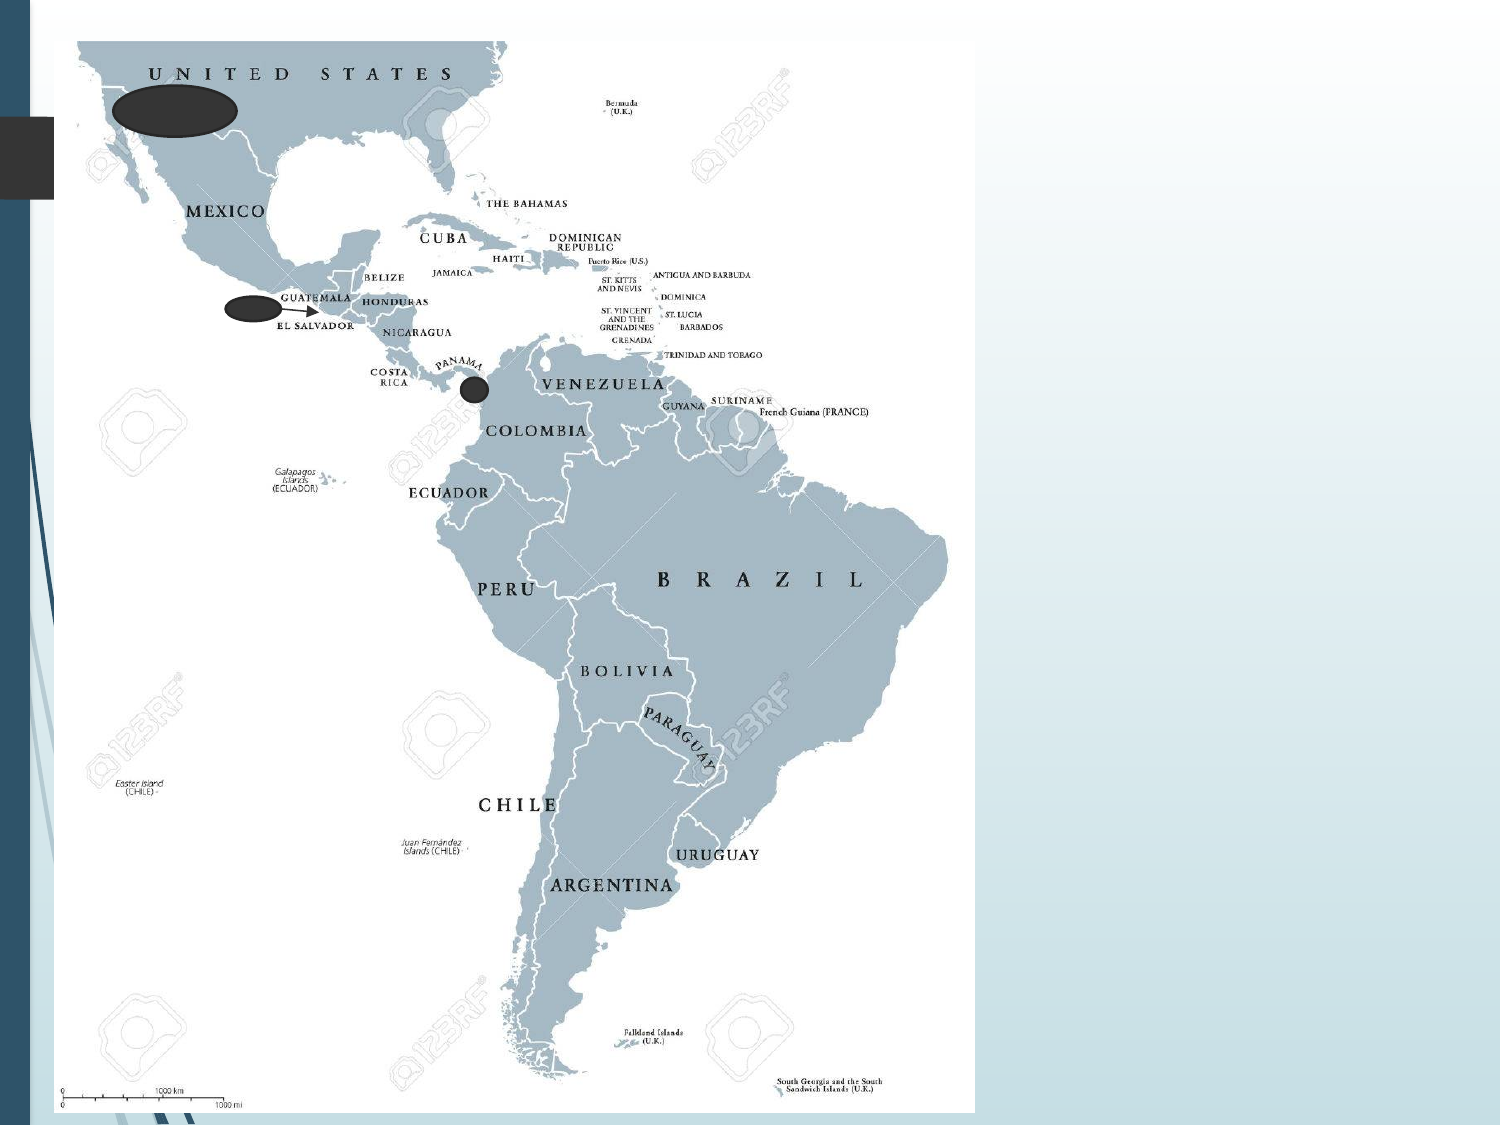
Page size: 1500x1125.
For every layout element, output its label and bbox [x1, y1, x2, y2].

text_box [280, 308, 320, 313]
picture [54, 41, 975, 1114]
